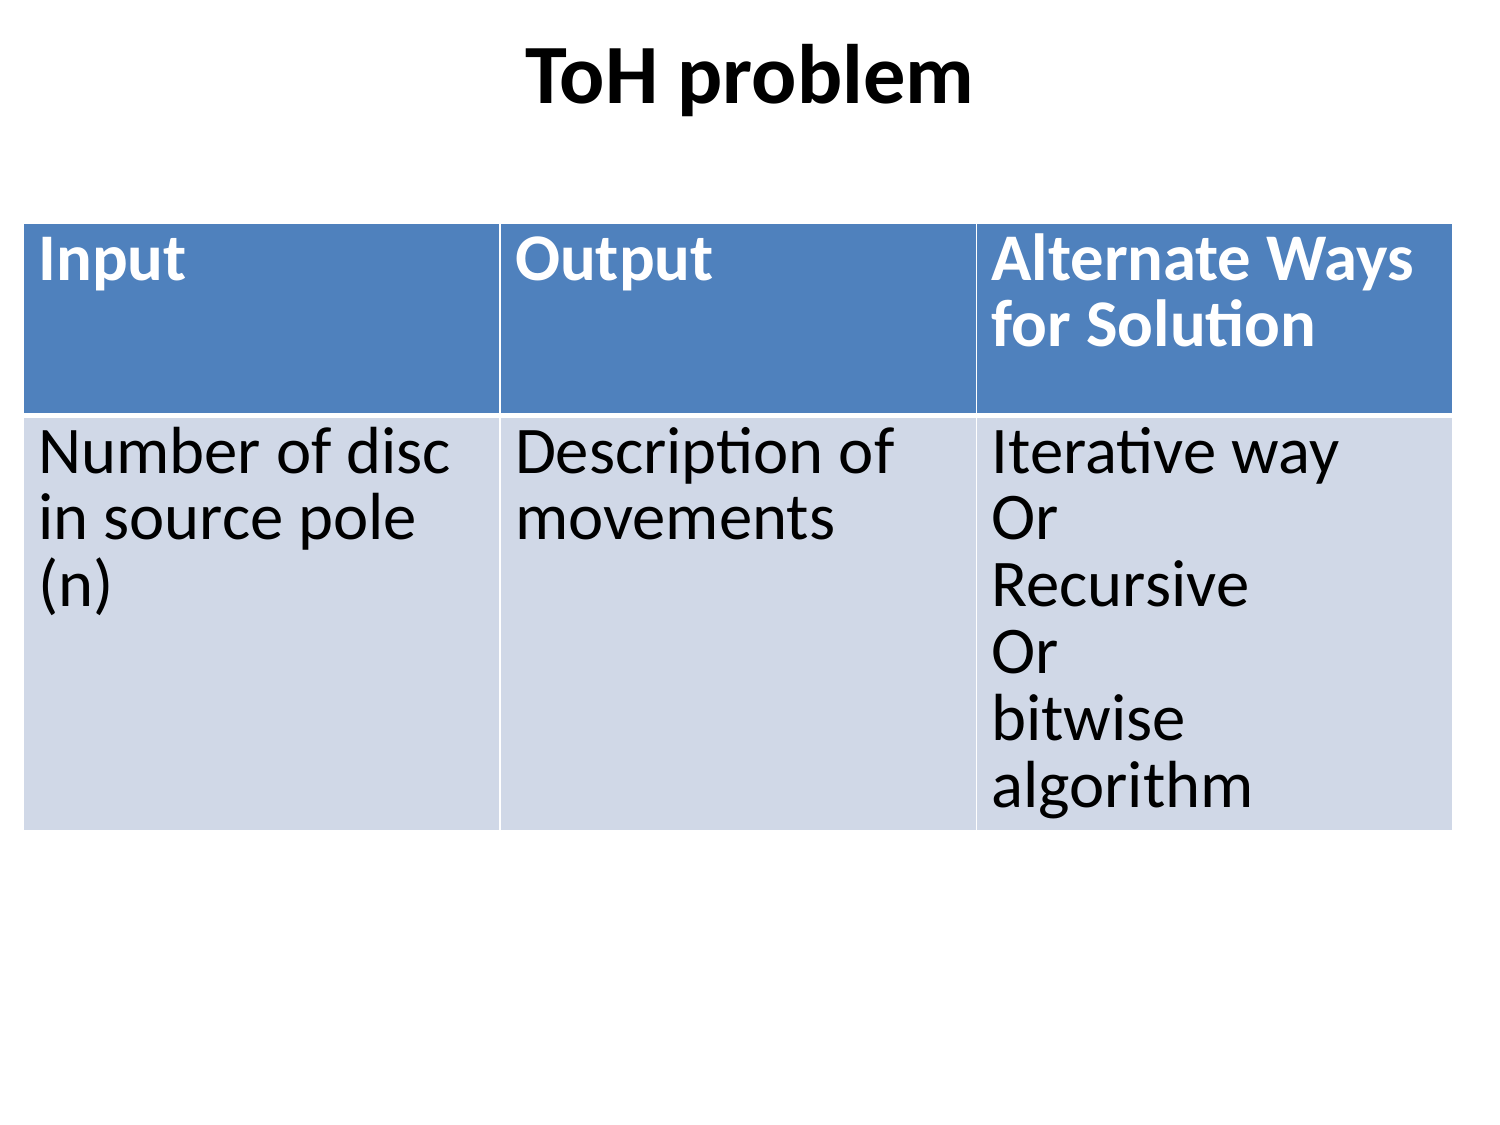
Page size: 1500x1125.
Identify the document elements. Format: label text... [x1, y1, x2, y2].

table_header Input [24, 224, 499, 413]
table_header Alternate Ways for Solution [977, 224, 1452, 413]
table_cell Description of movements [501, 418, 976, 830]
table_cell Number of disc in source pole (n) [24, 418, 499, 830]
title ToH problem [75, 11, 1425, 129]
table_header Output [501, 224, 976, 413]
table_cell Iterative way Or Recursive Or bitwise algorithm [977, 418, 1452, 830]
